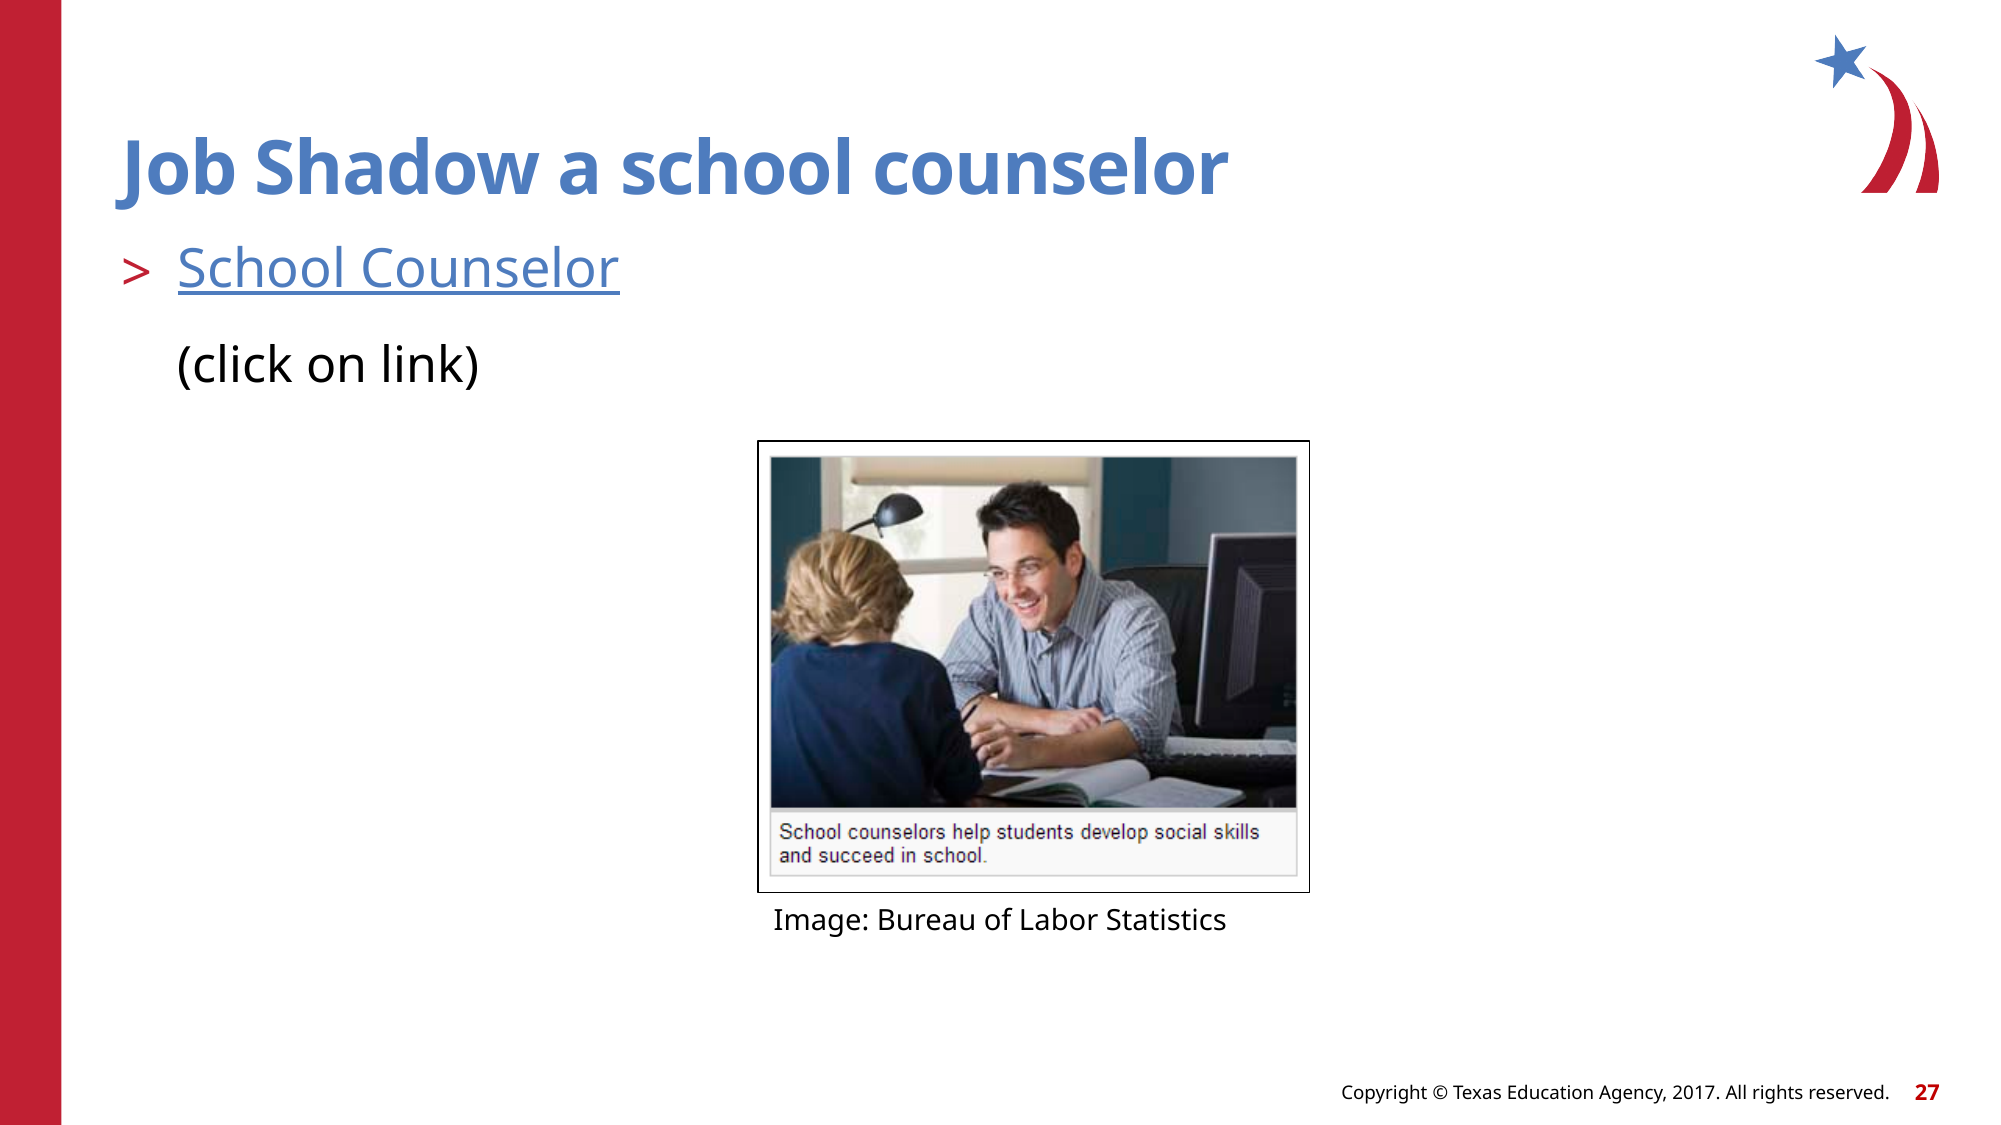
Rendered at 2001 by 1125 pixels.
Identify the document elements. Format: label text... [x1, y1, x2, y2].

title Job Shadow a school counselor [121, 66, 1772, 211]
text_box Image: Bureau of Labor Statistics [758, 894, 1247, 944]
list School Counselor (click on link) [121, 233, 1884, 1010]
picture [1814, 34, 1939, 193]
picture [758, 441, 1309, 892]
